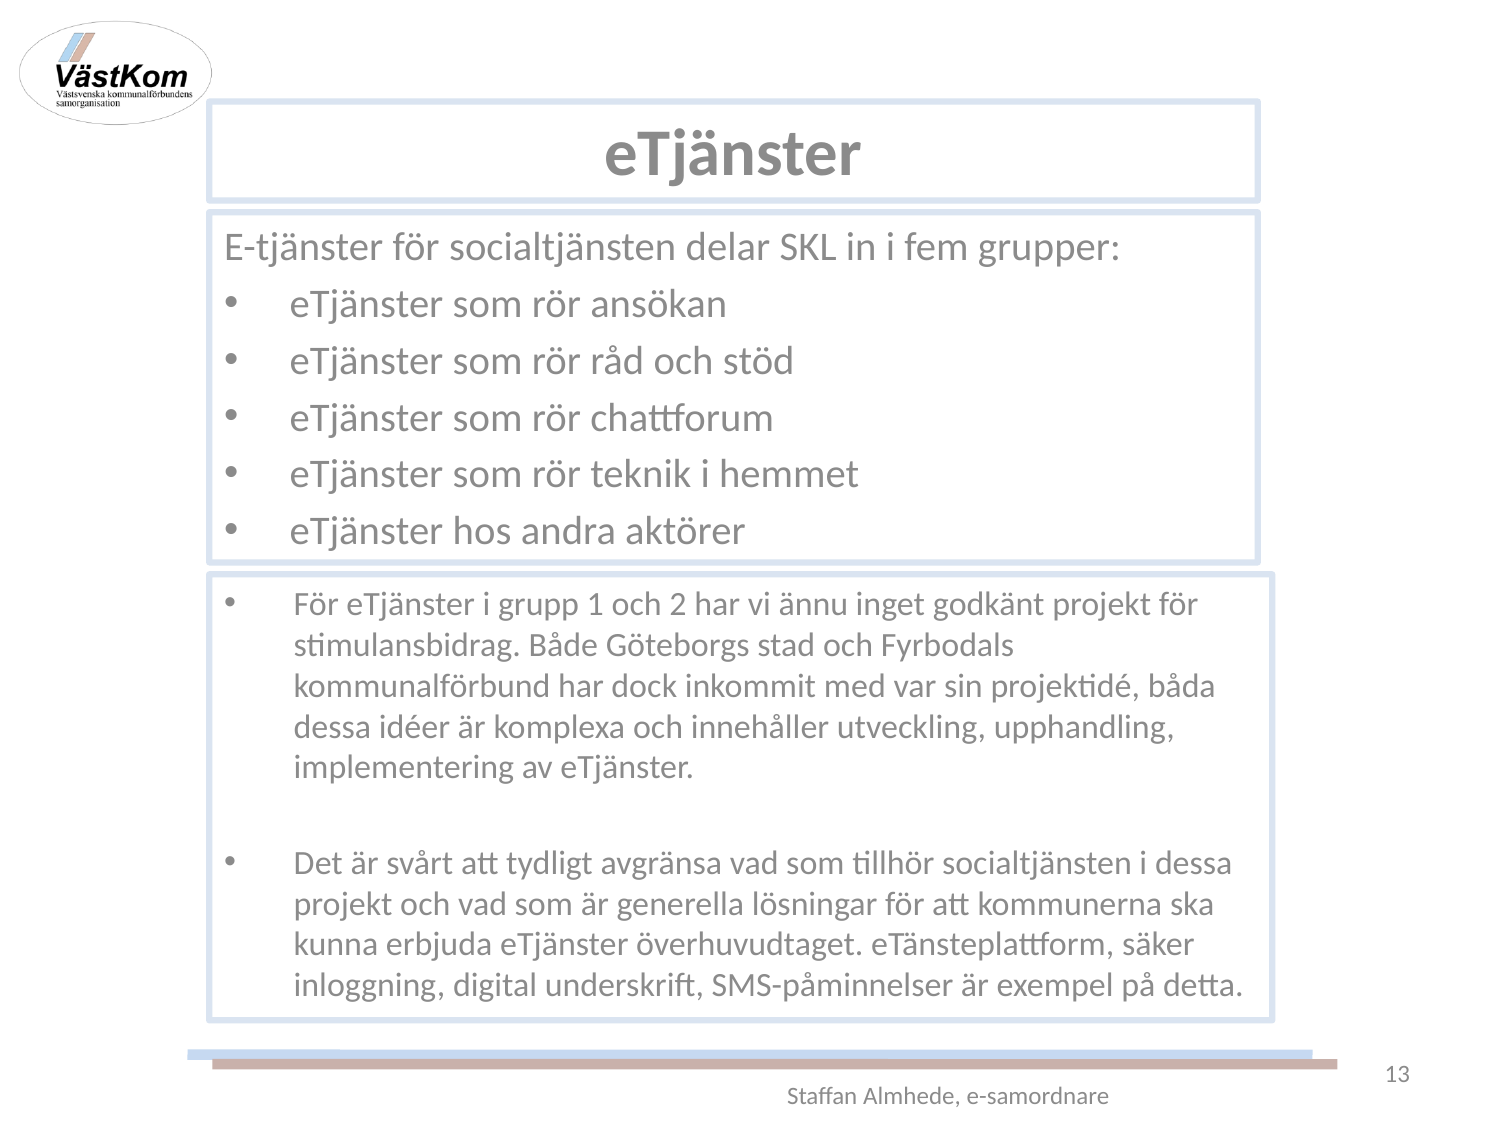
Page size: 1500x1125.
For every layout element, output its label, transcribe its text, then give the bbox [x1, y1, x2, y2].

slide_number 13 [1074, 1042, 1425, 1103]
text_box E-tjänster för socialtjänsten delar SKL in i fem grupper: eTjänster som rör ansökan eTjänster som rör råd och stöd eTjänster som rör chattforum eTjänster som rör teknik i hemmet eTjänster hos andra aktörer [209, 212, 1258, 563]
text_box eTjänster [209, 101, 1258, 201]
picture [17, 19, 213, 126]
text_box För eTjänster i grupp 1 och 2 har vi ännu inget godkänt projekt för stimulansbidrag. Både Göteborgs stad och Fyrbodals kommunalförbund har dock inkommit med var sin projektidé, båda dessa idéer är komplexa och innehåller utveckling, upphandling, implementering av eTjänster. Det är svårt att tydligt avgränsa vad som tillhör socialtjänsten i dessa projekt och vad som är generella lösningar för att kommunerna ska kunna erbjuda eTjänster överhuvudtaget. eTänsteplattform, säker inloggning, digital underskrift, SMS-påminnelser är exempel på detta. [209, 574, 1273, 1021]
footer Staffan Almhede, e-samordnare [596, 1065, 1307, 1125]
